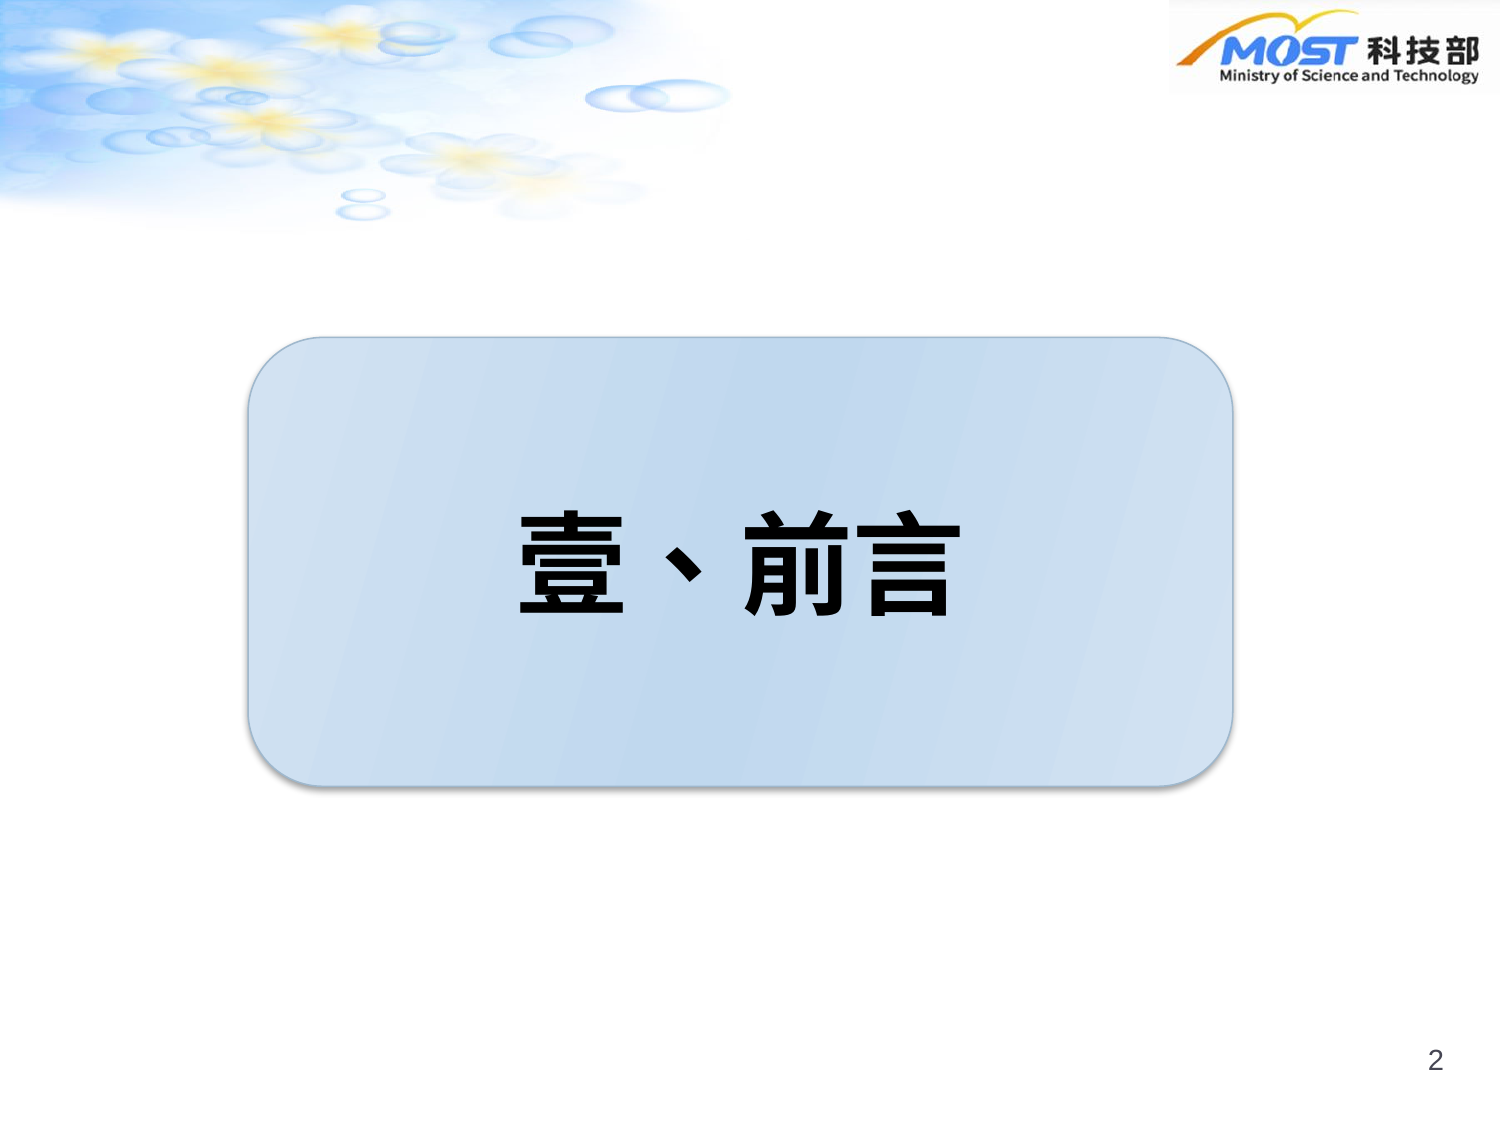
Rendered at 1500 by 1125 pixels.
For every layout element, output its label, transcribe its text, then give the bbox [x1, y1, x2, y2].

text_box 2 [1133, 1033, 1459, 1094]
picture [1169, 0, 1500, 95]
picture [0, 0, 751, 241]
text_box 壹、前言 [247, 336, 1234, 788]
